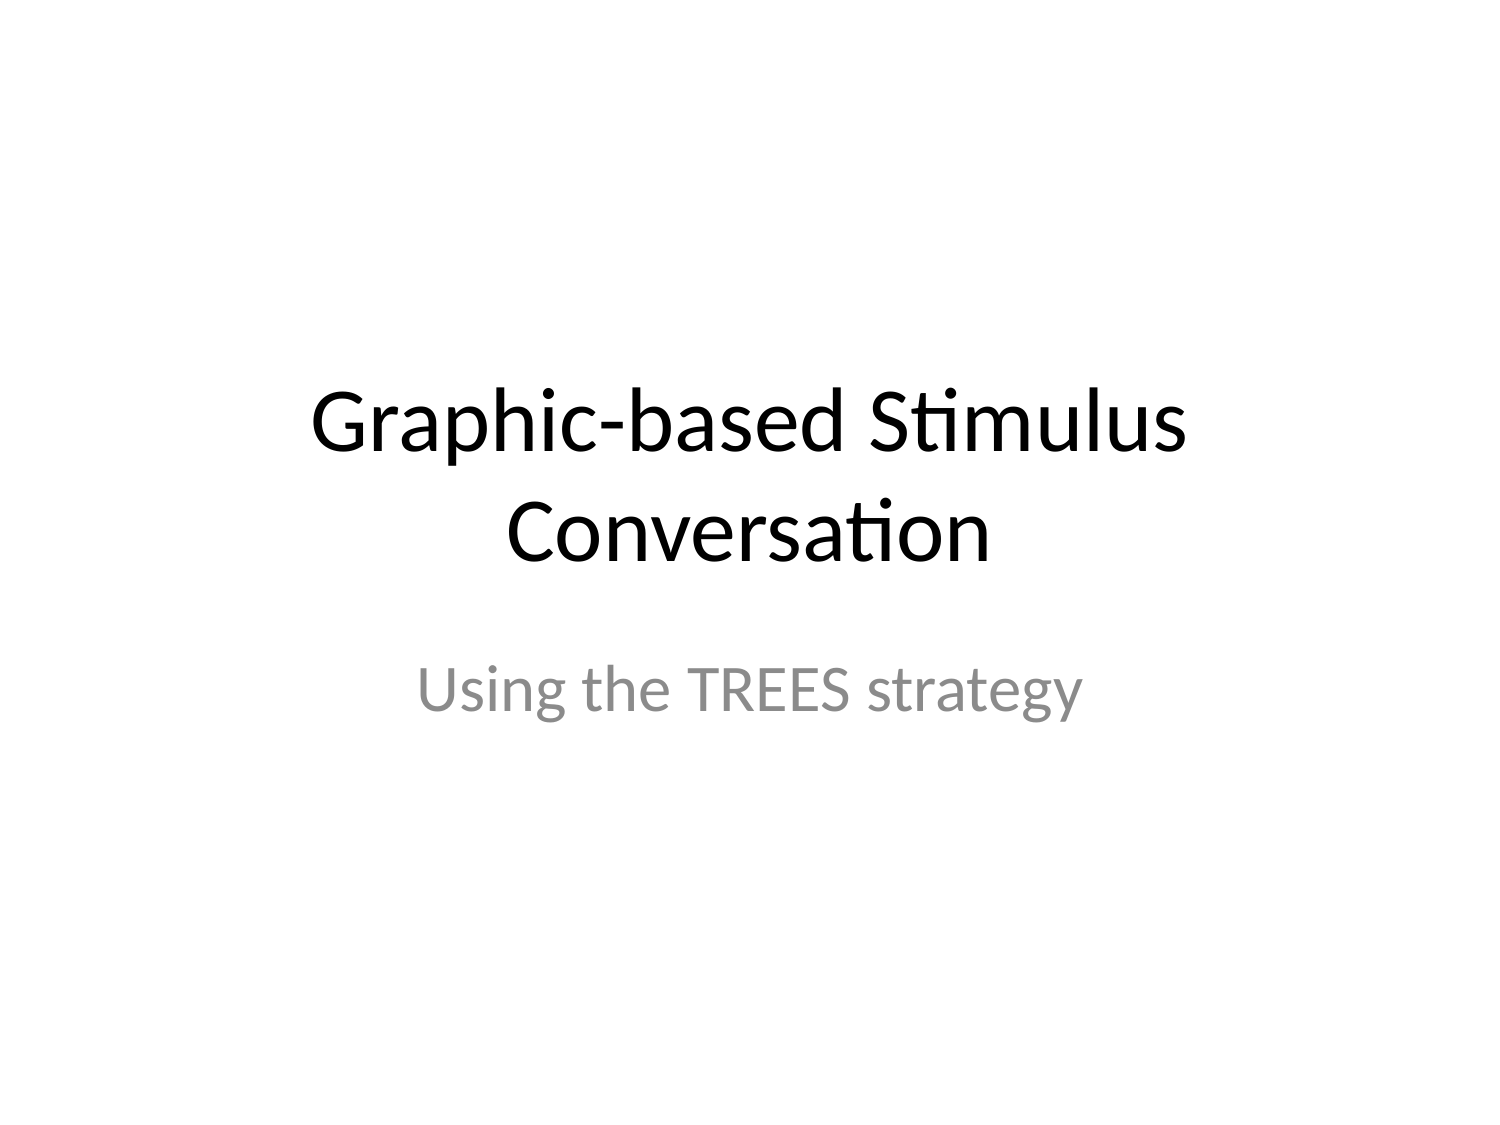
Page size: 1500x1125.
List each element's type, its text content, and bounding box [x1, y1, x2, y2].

subtitle Using the TREES strategy [225, 637, 1275, 925]
title Graphic-based Stimulus Conversation [112, 349, 1388, 591]
